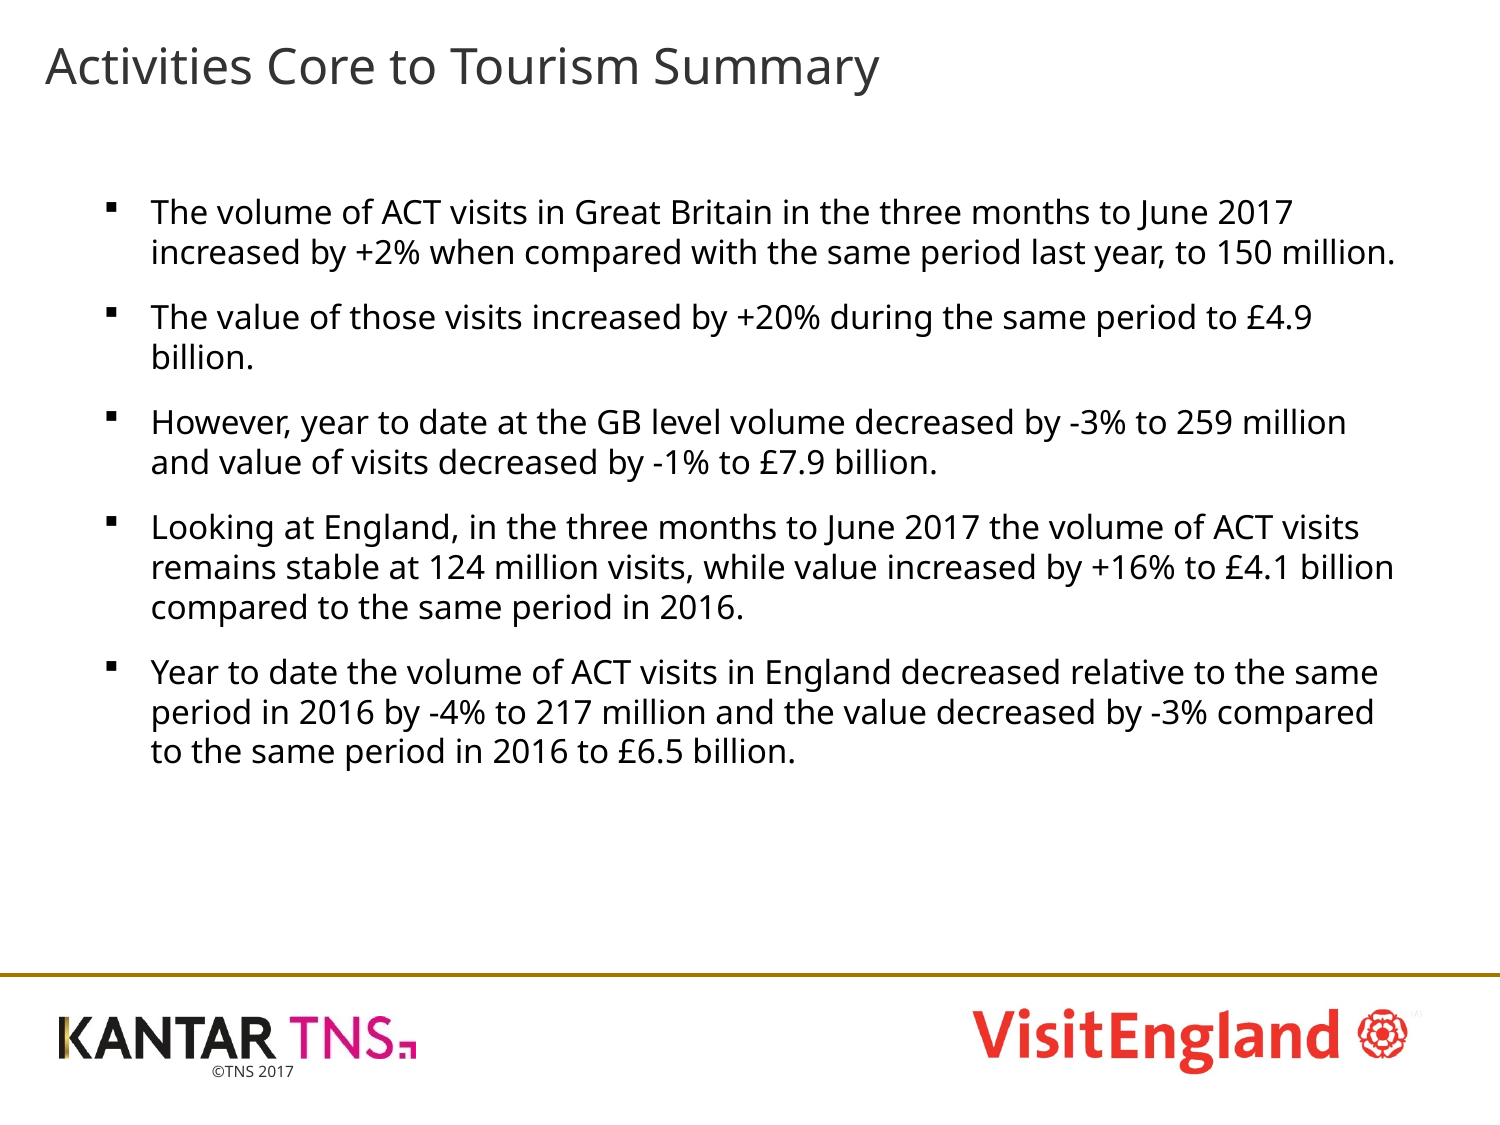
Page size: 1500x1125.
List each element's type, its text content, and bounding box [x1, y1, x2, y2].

text_box The volume of ACT visits in Great Britain in the three months to June 2017 increased by +2% when compared with the same period last year, to 150 million. The value of those visits increased by +20% during the same period to £4.9 billion. However, year to date at the GB level volume decreased by -3% to 259 million and value of visits decreased by -1% to £7.9 billion. Looking at England, in the three months to June 2017 the volume of ACT visits remains stable at 124 million visits, while value increased by +16% to £4.1 billion compared to the same period in 2016. Year to date the volume of ACT visits in England decreased relative to the same period in 2016 by -4% to 217 million and the value decreased by -3% compared to the same period in 2016 to £6.5 billion. [88, 184, 1419, 778]
picture [59, 1016, 416, 1059]
title Activities Core to Tourism Summary [0, 0, 1032, 211]
picture [941, 988, 1453, 1087]
